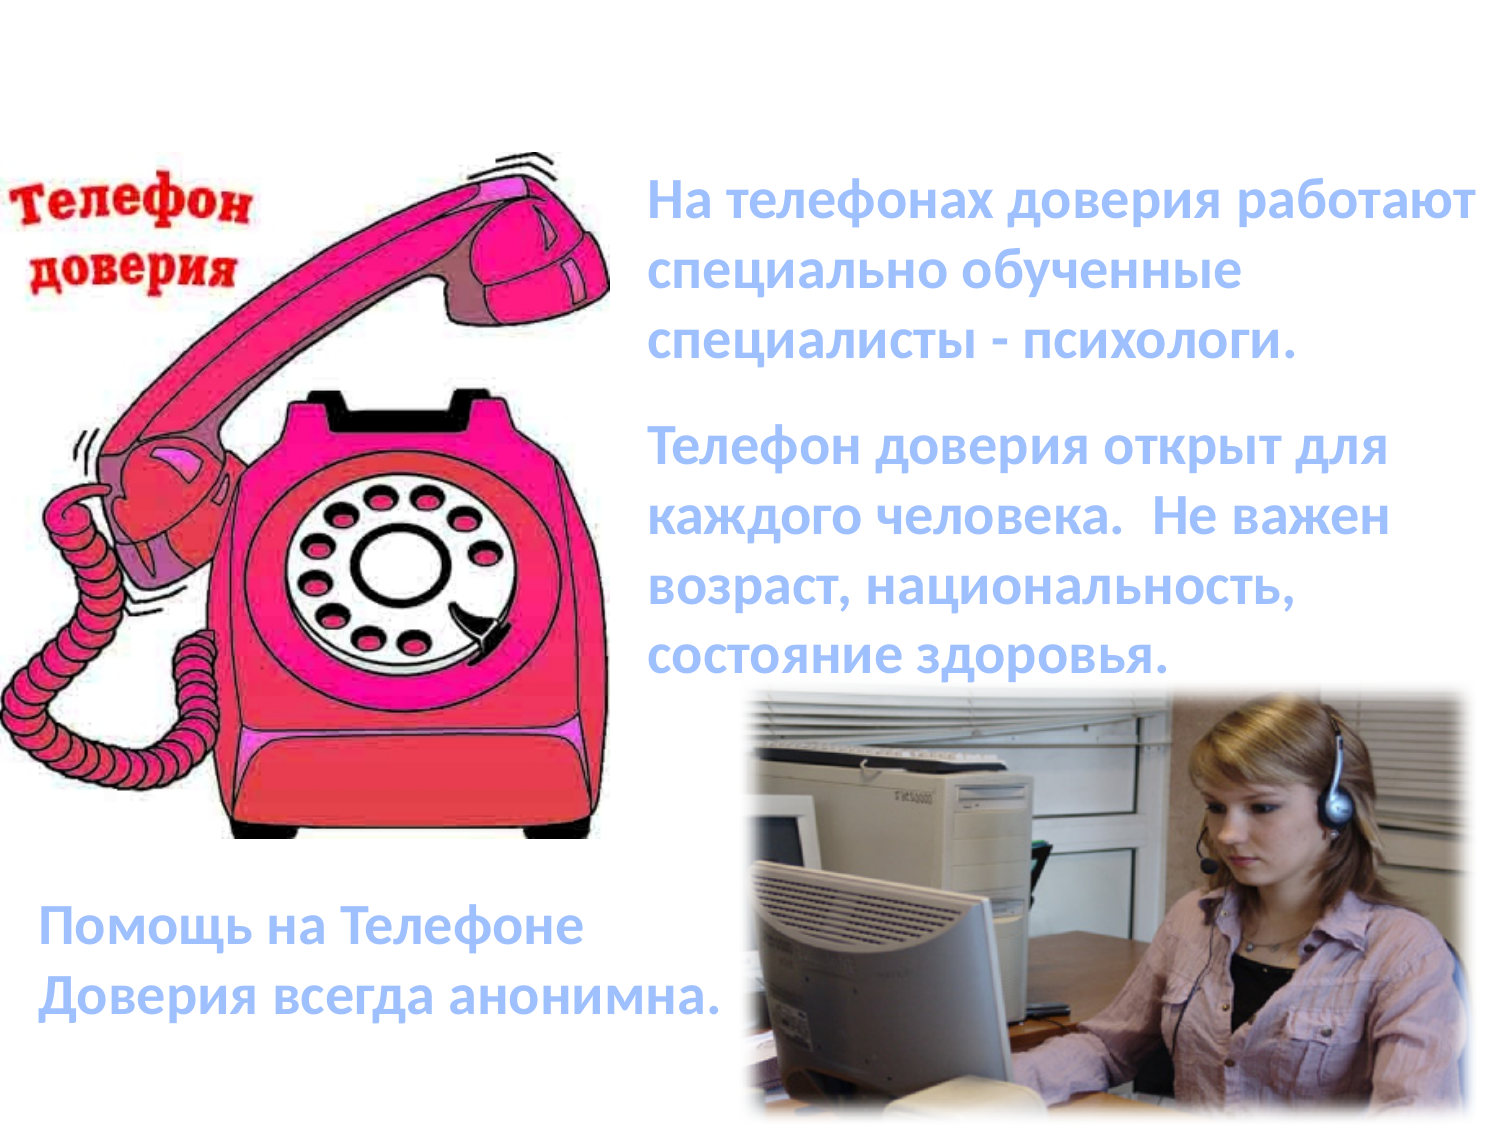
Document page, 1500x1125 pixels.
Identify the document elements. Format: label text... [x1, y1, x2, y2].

text_box На телефонах доверия работают специально обученные специалисты - психологи. [632, 152, 1500, 378]
text_box Помощь на Телефоне Доверия всегда анонимна. [23, 878, 732, 1034]
picture [0, 152, 610, 840]
picture [737, 679, 1477, 1125]
text_box Телефон доверия открыт для каждого человека. Не важен возраст, национальность, состояние здоровья. [632, 398, 1500, 694]
